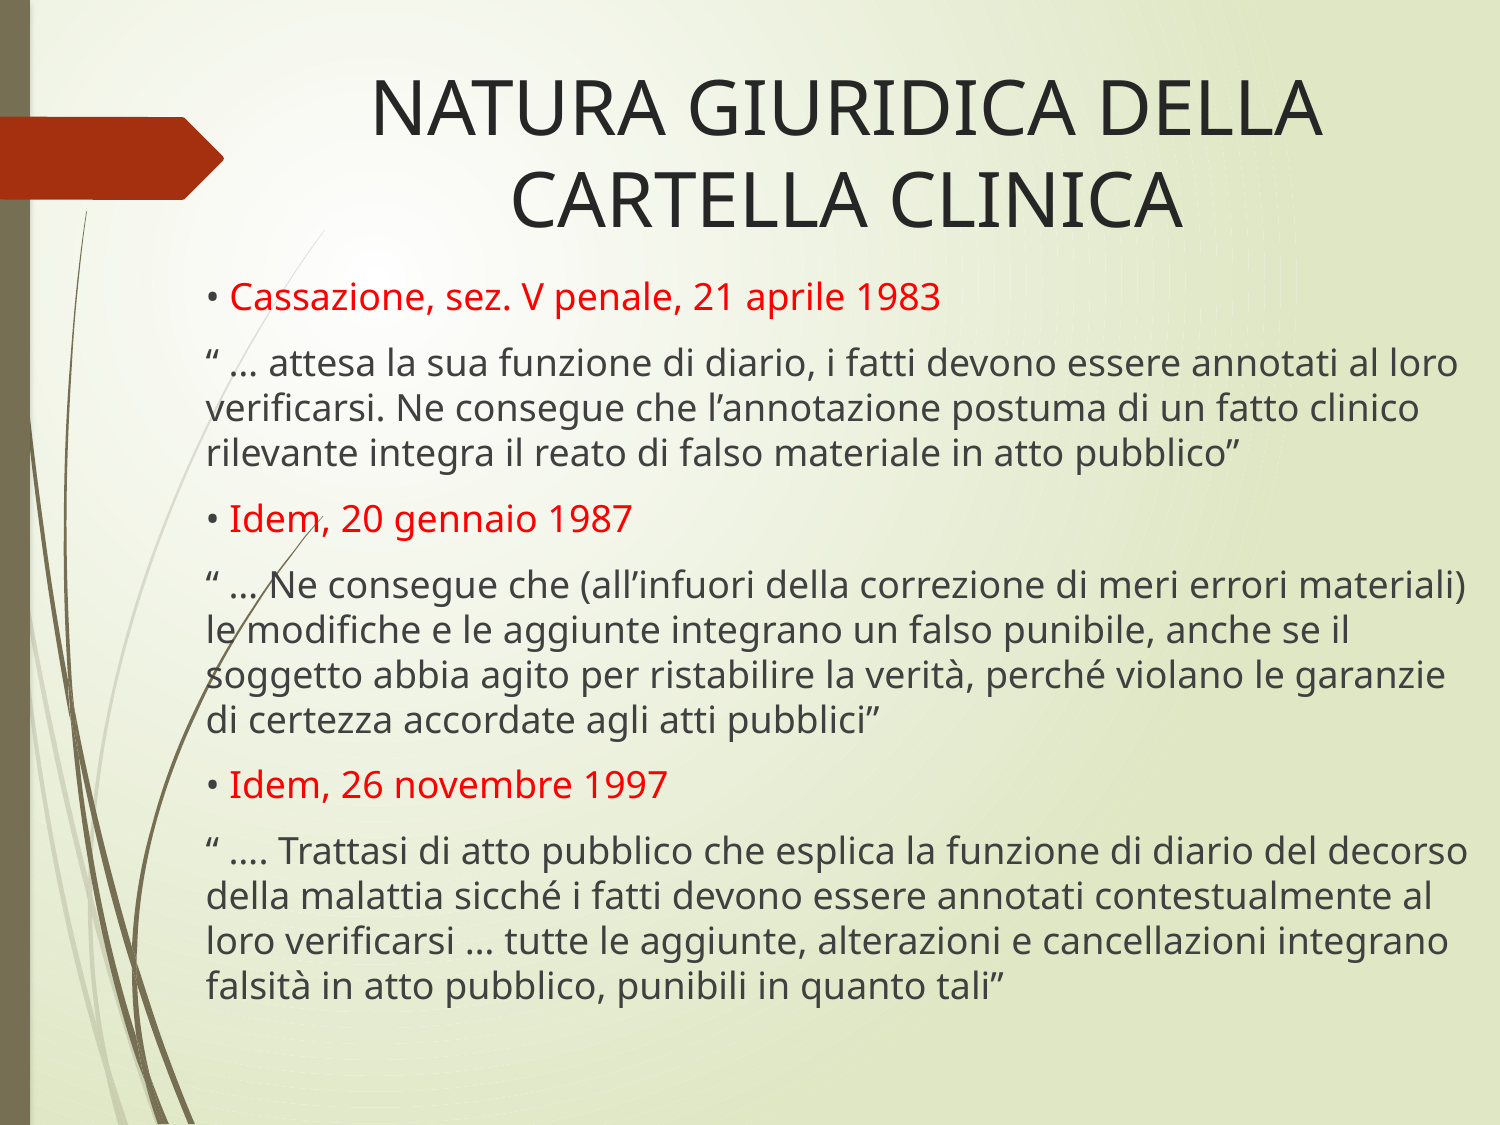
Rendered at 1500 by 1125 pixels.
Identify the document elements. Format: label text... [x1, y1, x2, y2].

list • Cassazione, sez. V penale, 21 aprile 1983 “ … attesa la sua funzione di diario, i fatti devono essere annotati al loro verificarsi. Ne consegue che l’annotazione postuma di un fatto clinico rilevante integra il reato di falso materiale in atto pubblico” • Idem, 20 gennaio 1987 “ … Ne consegue che (all’infuori della correzione di meri errori materiali) le modifiche e le aggiunte integrano un falso punibile, anche se il soggetto abbia agito per ristabilire la verità, perché violano le garanzie di certezza accordate agli atti pubblici” • Idem, 26 novembre 1997 “ …. Trattasi di atto pubblico che esplica la funzione di diario del decorso della malattia sicché i fatti devono essere annotati contestualmente al loro verificarsi … tutte le aggiunte, alterazioni e cancellazioni integrano falsità in atto pubblico, punibili in quanto tali” [190, 265, 1500, 1110]
title NATURA GIURIDICA DELLA CARTELLA CLINICA [260, 51, 1433, 252]
